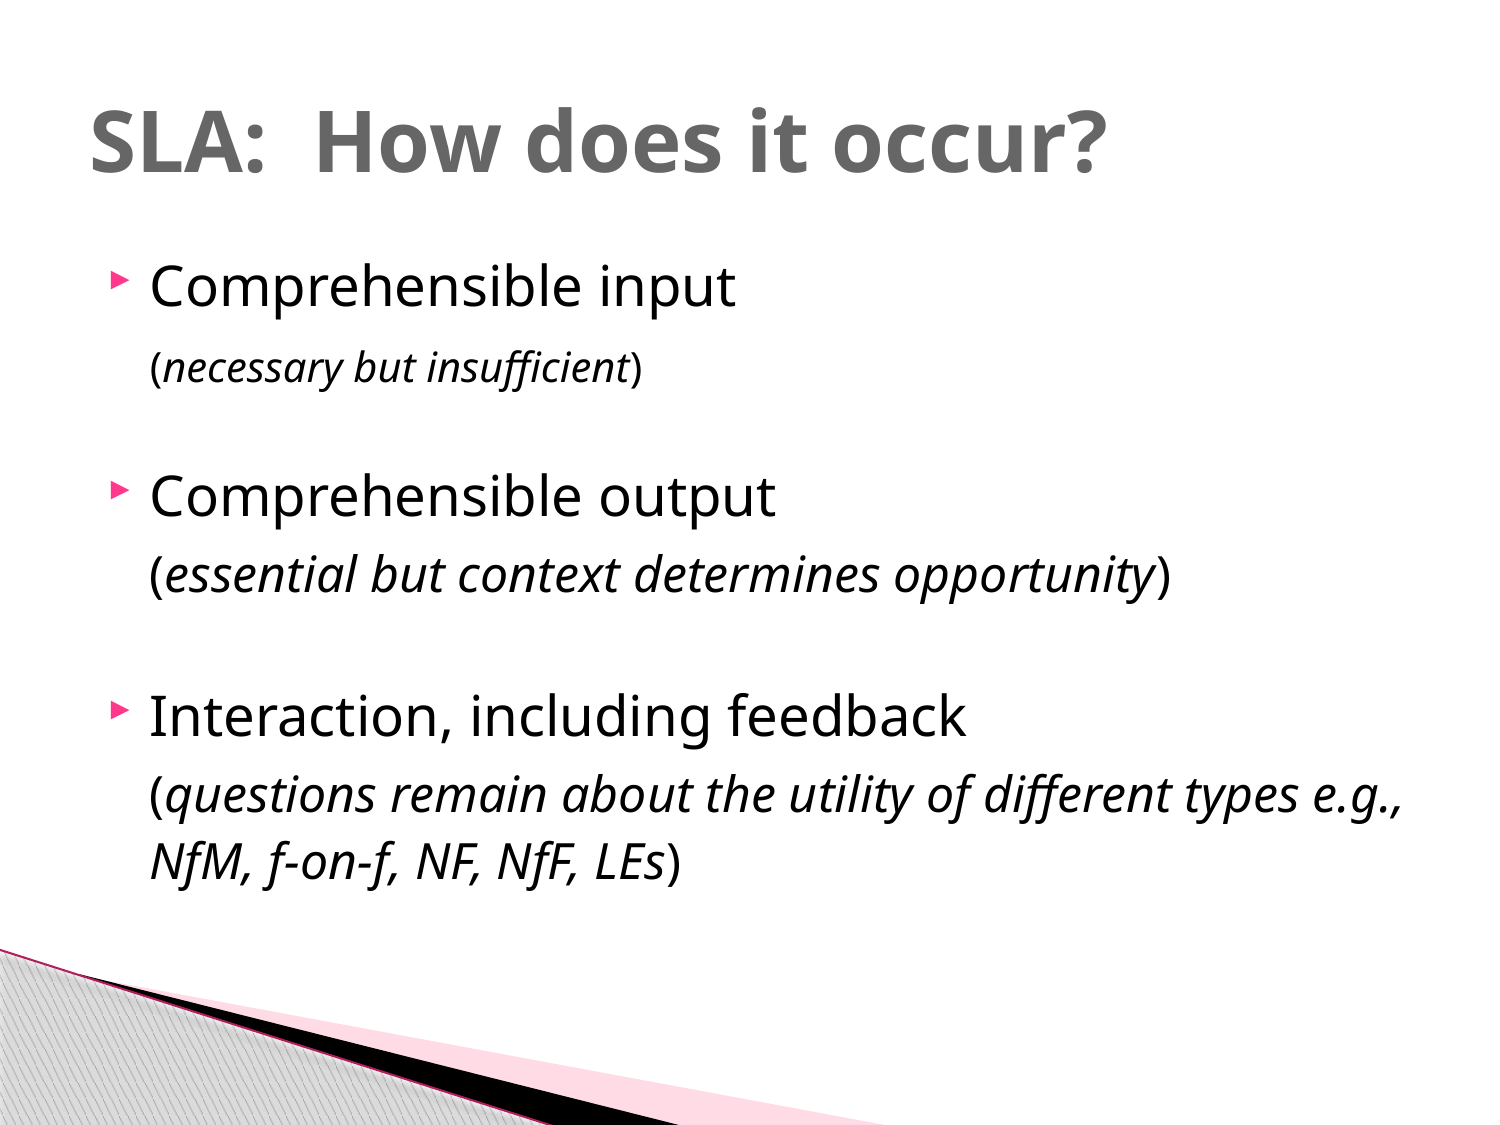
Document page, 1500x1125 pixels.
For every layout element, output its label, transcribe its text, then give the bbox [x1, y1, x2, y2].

list Comprehensible input (necessary but insufficient) Comprehensible output (essential but context determines opportunity) Interaction, including feedback (questions remain about the utility of different types e.g., NfM, f-on-f, NF, NfF, LEs) [75, 243, 1425, 986]
title SLA: How does it occur? [75, 45, 1425, 233]
